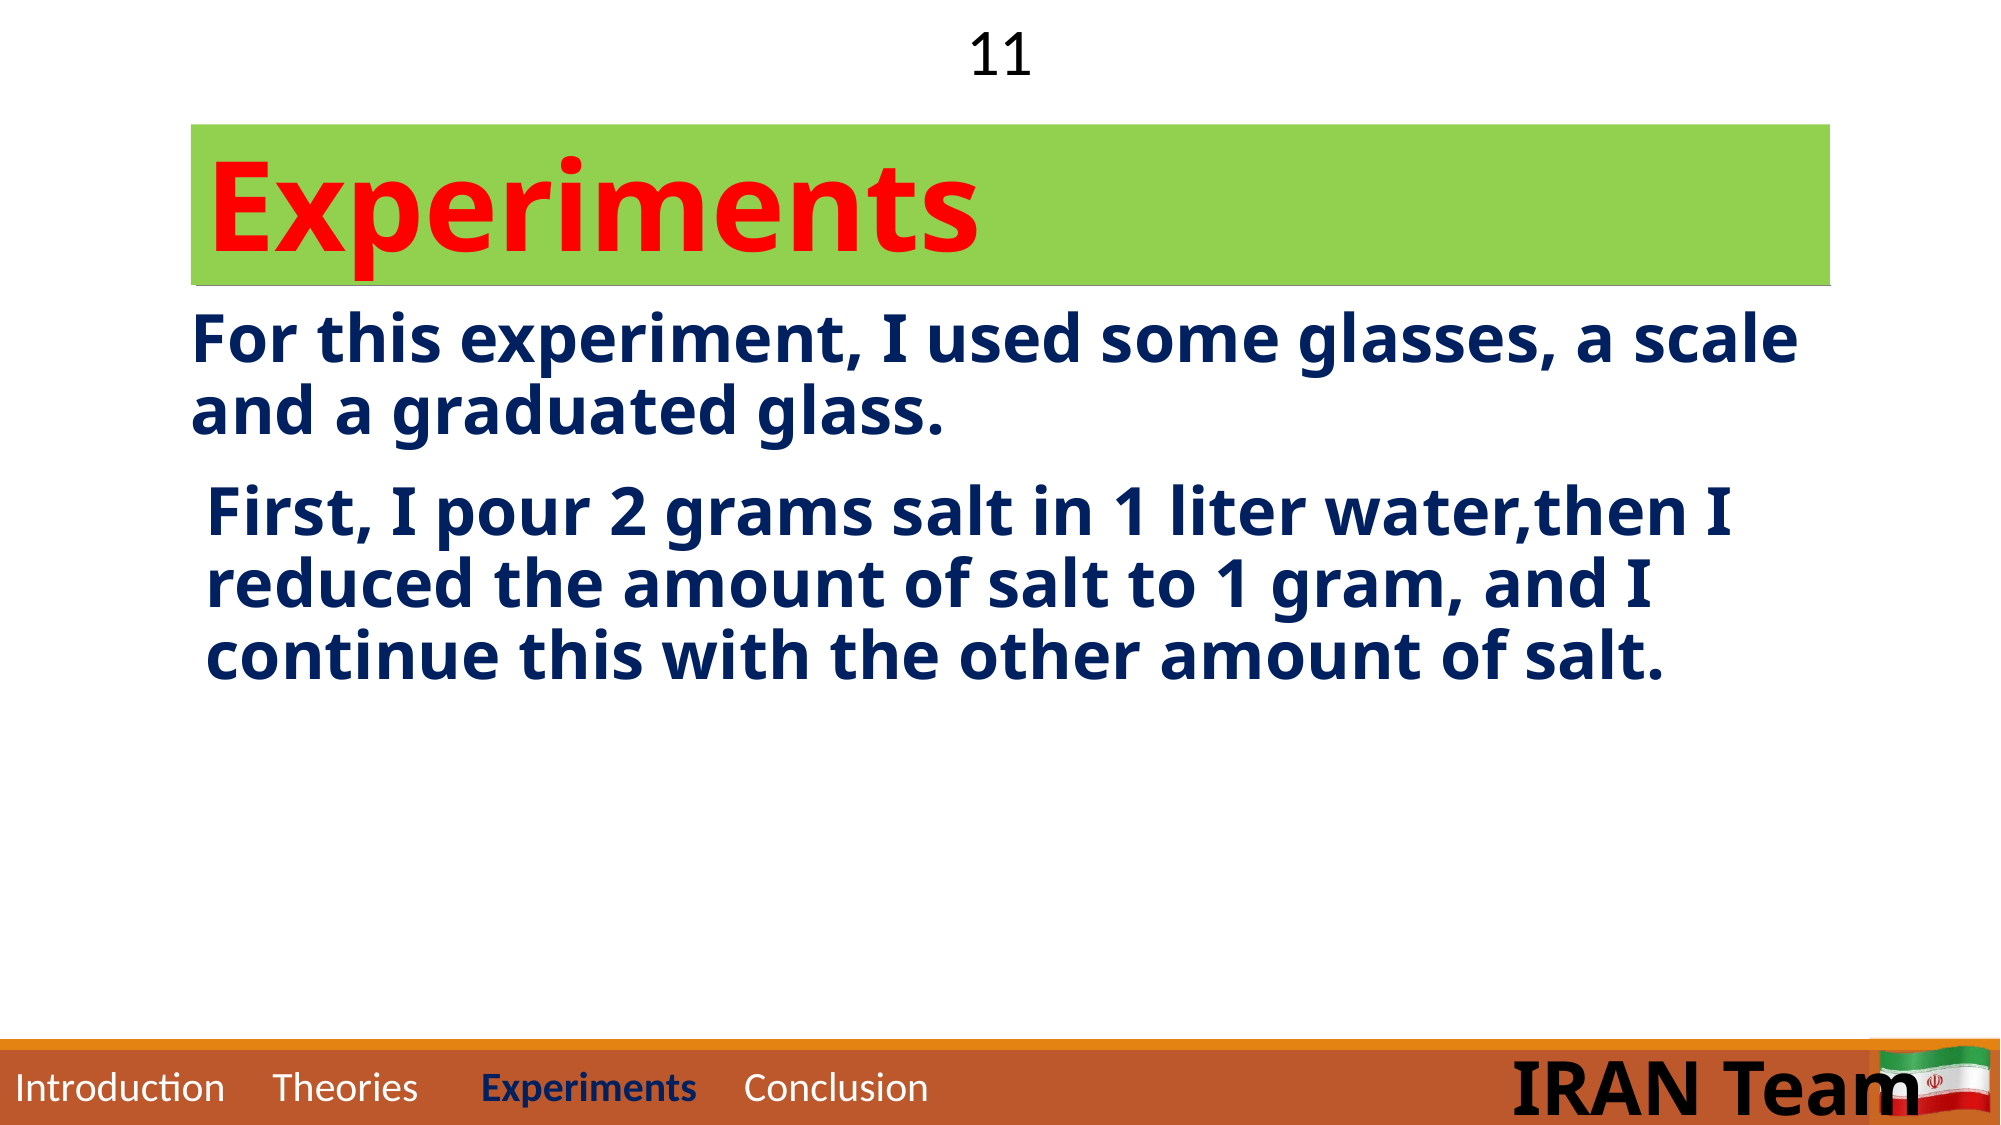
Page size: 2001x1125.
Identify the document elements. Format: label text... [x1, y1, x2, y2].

text_box Conclusion [729, 1051, 1000, 1117]
text_box IRAN Team [1489, 1032, 1948, 1125]
list For this experiment, I used some glasses, a scale and a graduated glass. First, I pour 2 grams salt in 1 liter water,then I reduced the amount of salt to 1 gram, and I continue this with the other amount of salt. [190, 297, 1830, 1025]
picture [1868, 1037, 2000, 1125]
text_box Experiments [466, 1052, 737, 1118]
text_box Introduction [0, 1052, 257, 1118]
text_box 11 [0, 1, 2000, 97]
text_box Theories [257, 1052, 446, 1118]
title Experiments [190, 124, 1830, 285]
